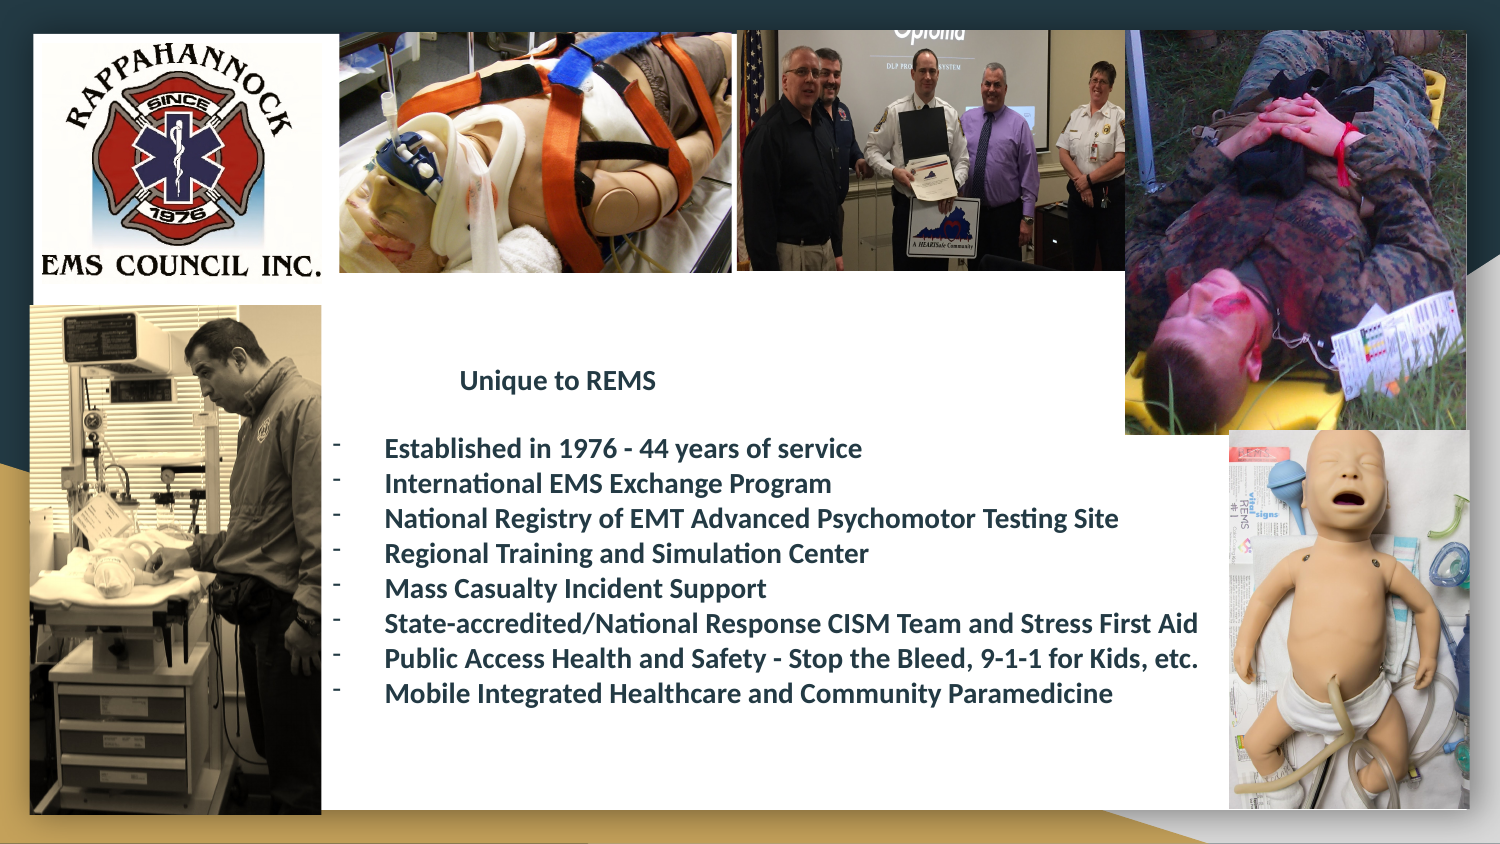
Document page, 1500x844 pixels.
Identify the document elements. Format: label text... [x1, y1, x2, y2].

picture [736, 30, 1470, 809]
picture [42, 43, 322, 284]
picture [29, 305, 322, 815]
list Unique to REMS Established in 1976 - 44 years of service International EMS Exchange Program National Registry of EMT Advanced Psychomotor Testing Site Regional Training and Simulation Center Mass Casualty Incident Support State-accredited/National Response CISM Team and Stress First Aid Public Access Health and Safety - Stop the Bleed, 9-1-1 for Kids, etc. Mobile Integrated Healthcare and Community Paramedicine [326, 345, 1223, 725]
picture [339, 32, 732, 273]
